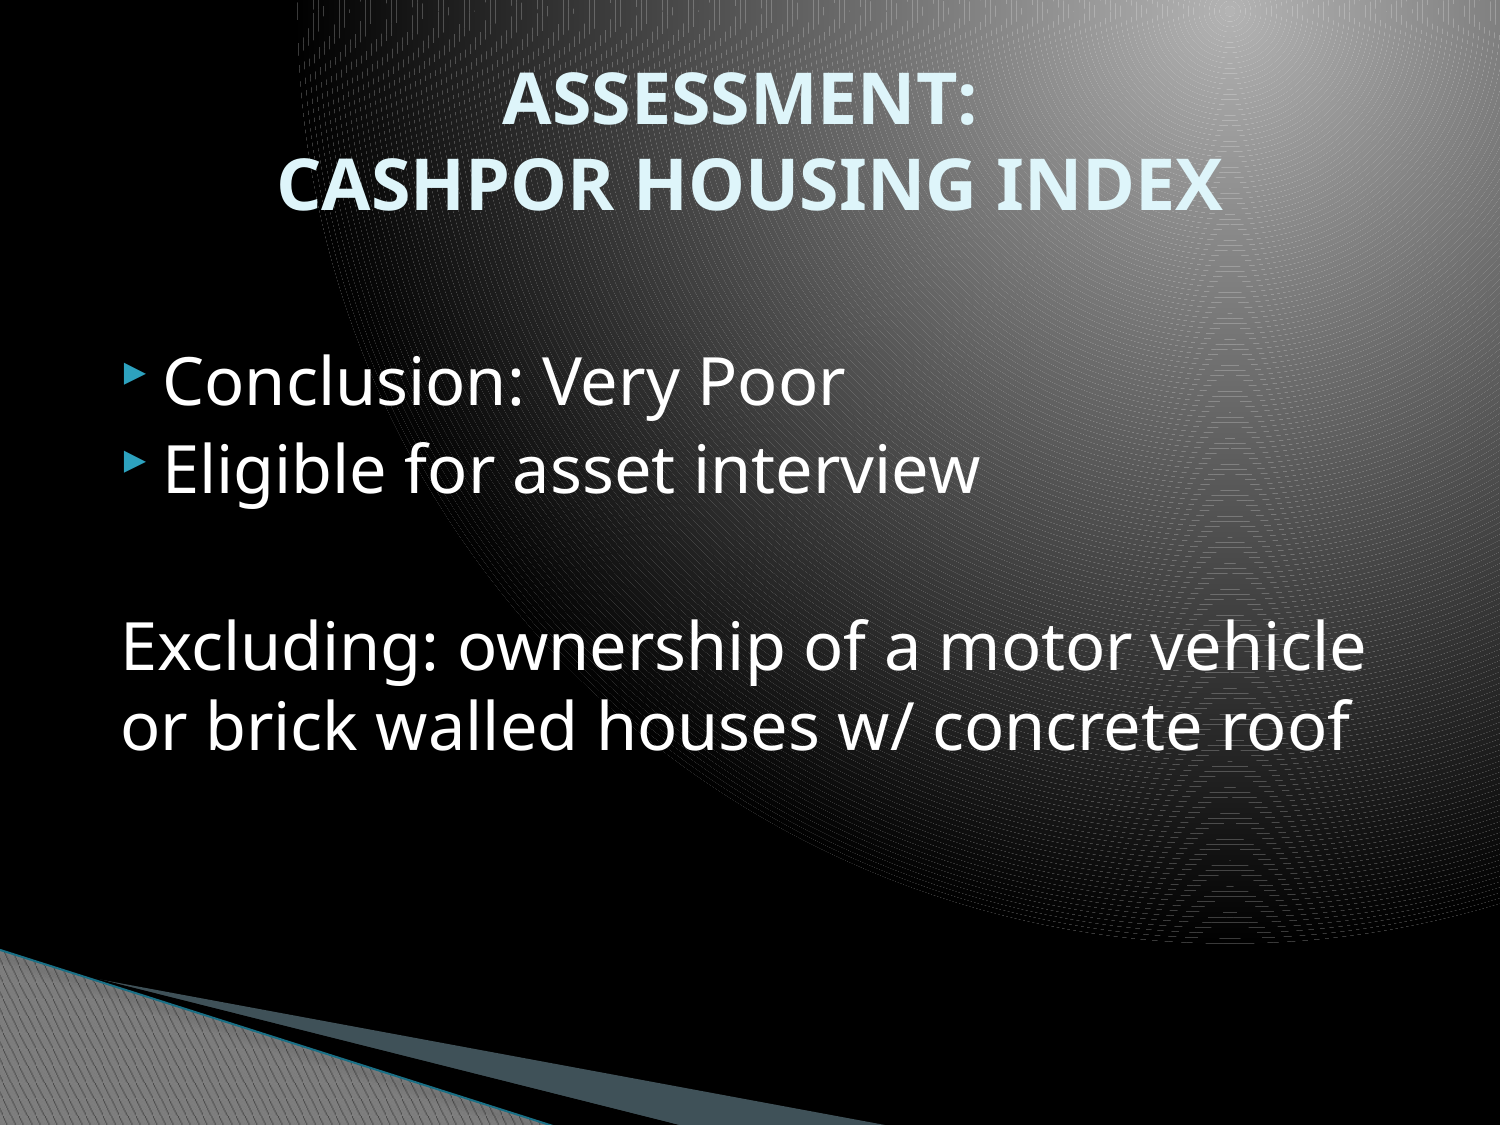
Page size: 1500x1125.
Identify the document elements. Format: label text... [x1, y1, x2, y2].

list Conclusion: Very Poor Eligible for asset interview Excluding: ownership of a motor vehicle or brick walled houses w/ concrete roof [87, 242, 1438, 986]
picture [0, 952, 543, 1125]
title ASSESSMENT: CASHPOR HOUSING INDEX [75, 45, 1425, 233]
